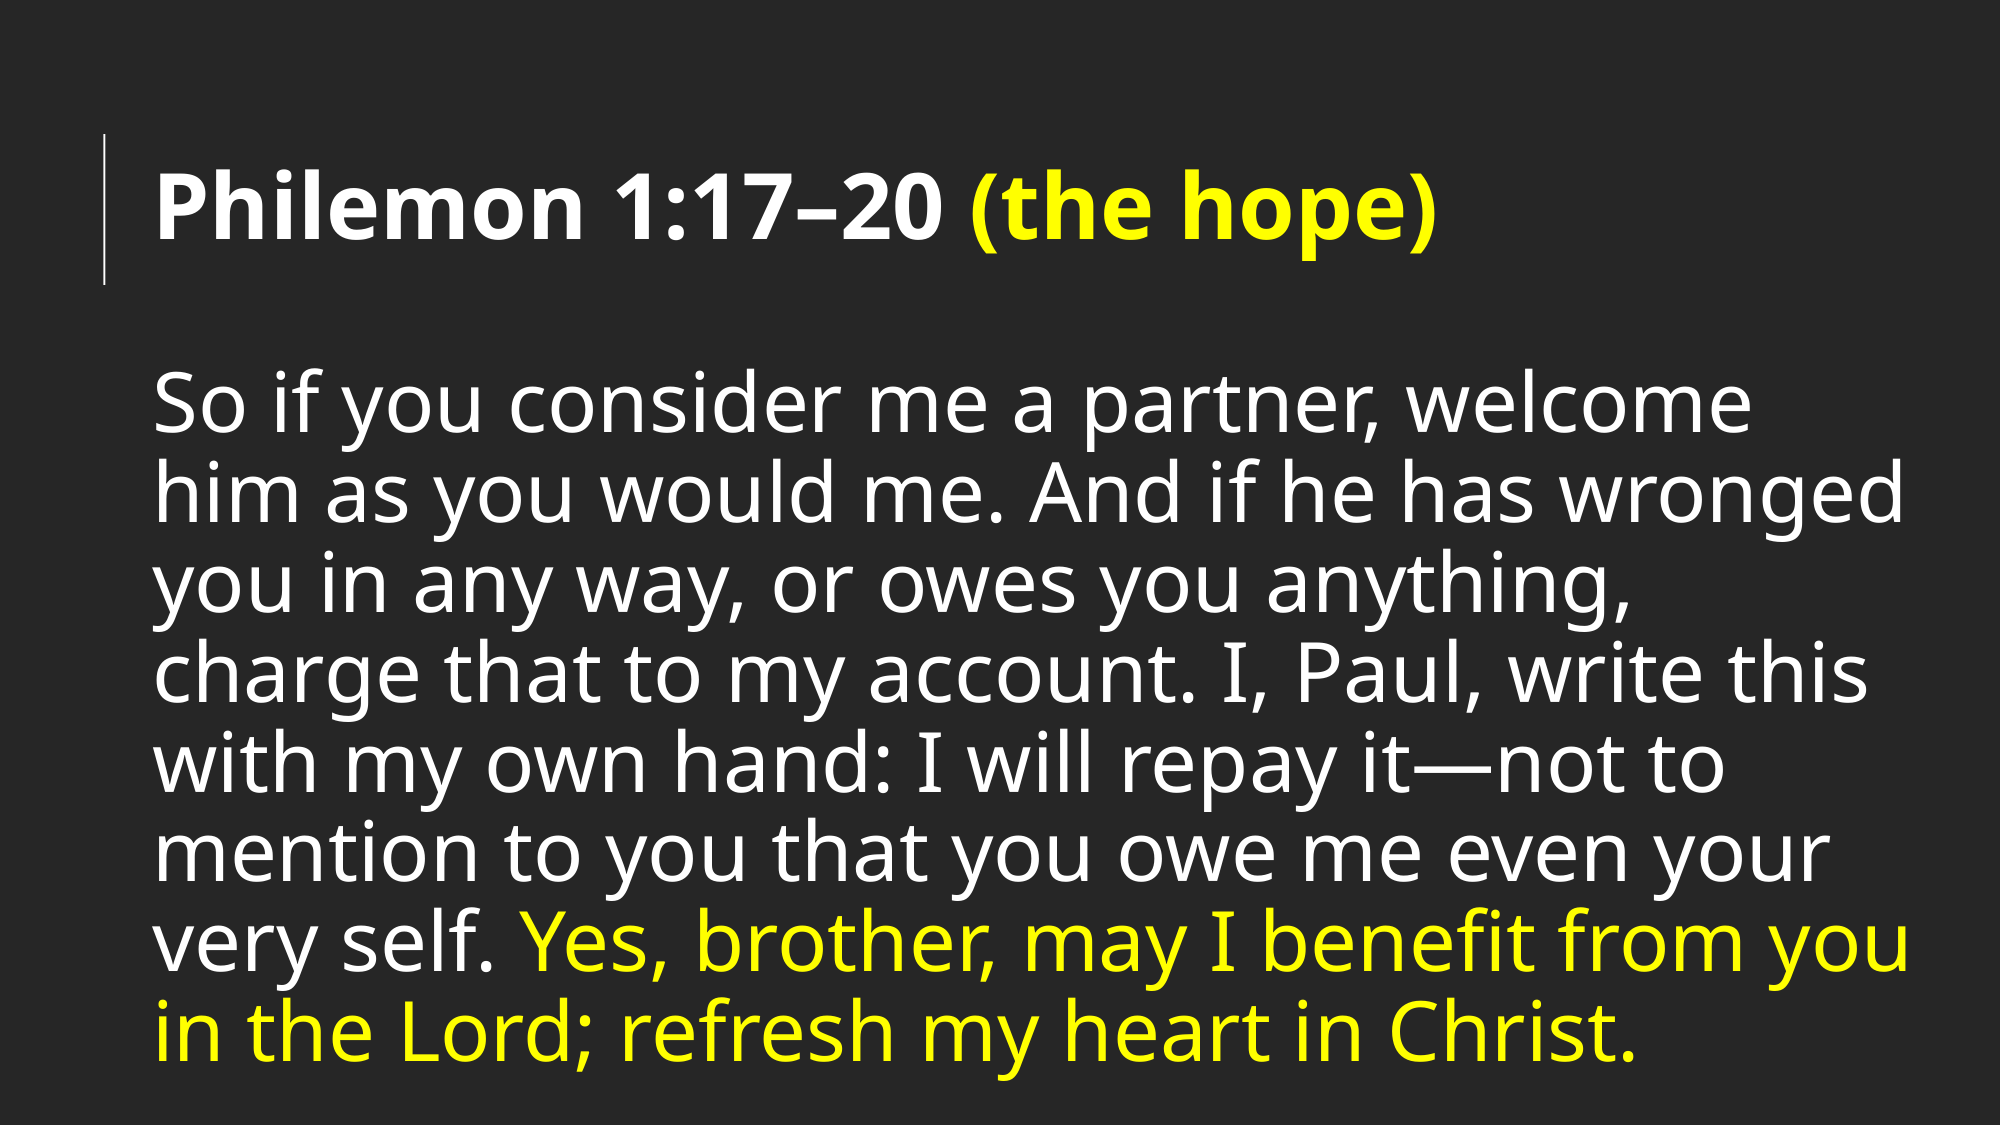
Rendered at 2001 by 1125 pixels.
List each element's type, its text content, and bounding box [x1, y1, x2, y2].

picture [102, 134, 107, 285]
list So if you consider me a partner, welcome him as you would me. And if he has wronged you in any way, or owes you anything, charge that to my account. I, Paul, write this with my own hand: I will repay it—not to mention to you that you owe me even your very self. Yes, brother, may I benefit from you in the Lord; refresh my heart in Christ. [137, 352, 1938, 1014]
title Philemon 1:17–20 (the hope) [137, 101, 1863, 319]
